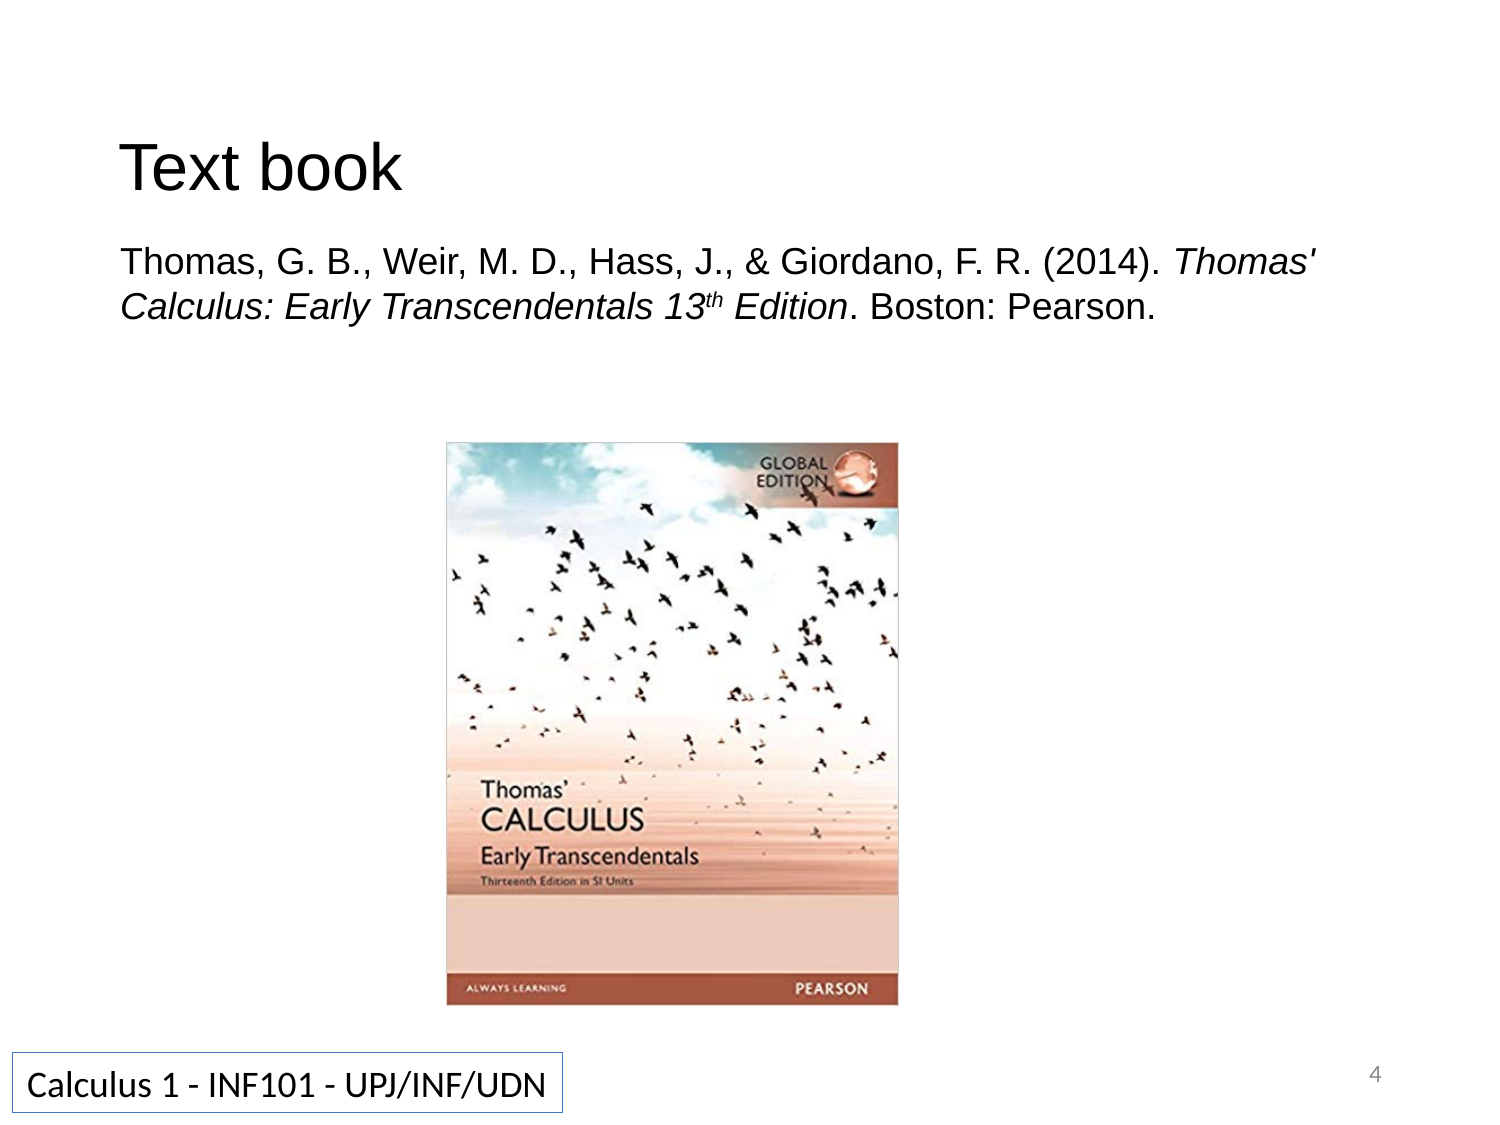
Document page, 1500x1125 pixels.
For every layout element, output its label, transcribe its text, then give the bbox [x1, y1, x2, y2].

title Text book [103, 59, 1397, 278]
text_box Calculus 1 - INF101 - UPJ/INF/UDN [12, 1052, 563, 1113]
picture [446, 442, 899, 1006]
slide_number 4 [1059, 1042, 1397, 1103]
text_box Thomas, G. B., Weir, M. D., Hass, J., & Giordano, F. R. (2014). Thomas' Calculus: Early Transcendentals 13th Edition. Boston: Pearson. [105, 229, 1397, 334]
